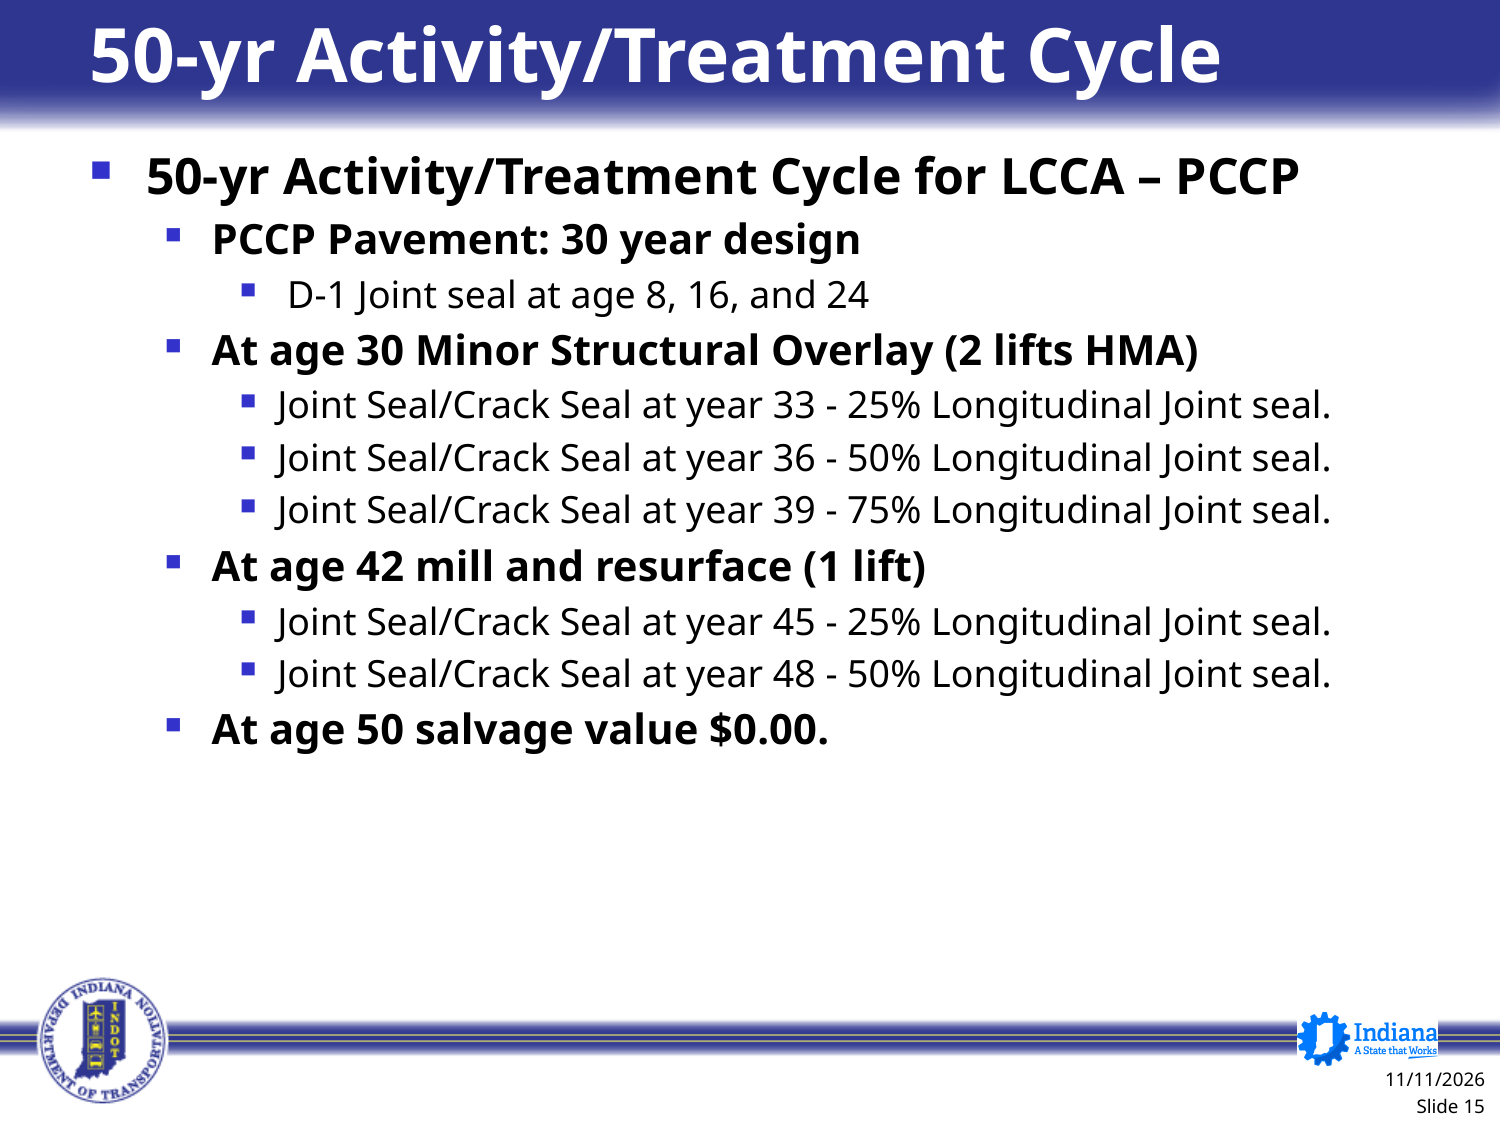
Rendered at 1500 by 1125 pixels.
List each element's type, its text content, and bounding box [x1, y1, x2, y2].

picture [0, 944, 1500, 1125]
slide_number Slide 15 [1149, 1077, 1500, 1125]
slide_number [1149, 1050, 1500, 1077]
list 50-yr Activity/Treatment Cycle for LCCA – PCCP PCCP Pavement: 30 year design D-1 Joint seal at age 8, 16, and 24 At age 30 Minor Structural Overlay (2 lifts HMA) Joint Seal/Crack Seal at year 33 - 25% Longitudinal Joint seal. Joint Seal/Crack Seal at year 36 - 50% Longitudinal Joint seal. Joint Seal/Crack Seal at year 39 - 75% Longitudinal Joint seal. At age 42 mill and resurface (1 lift) Joint Seal/Crack Seal at year 45 - 25% Longitudinal Joint seal. Joint Seal/Crack Seal at year 48 - 50% Longitudinal Joint seal. At age 50 salvage value $0.00. [75, 137, 1425, 955]
picture [0, 0, 1500, 263]
text_box 50-yr Activity/Treatment Cycle [75, 0, 1375, 105]
